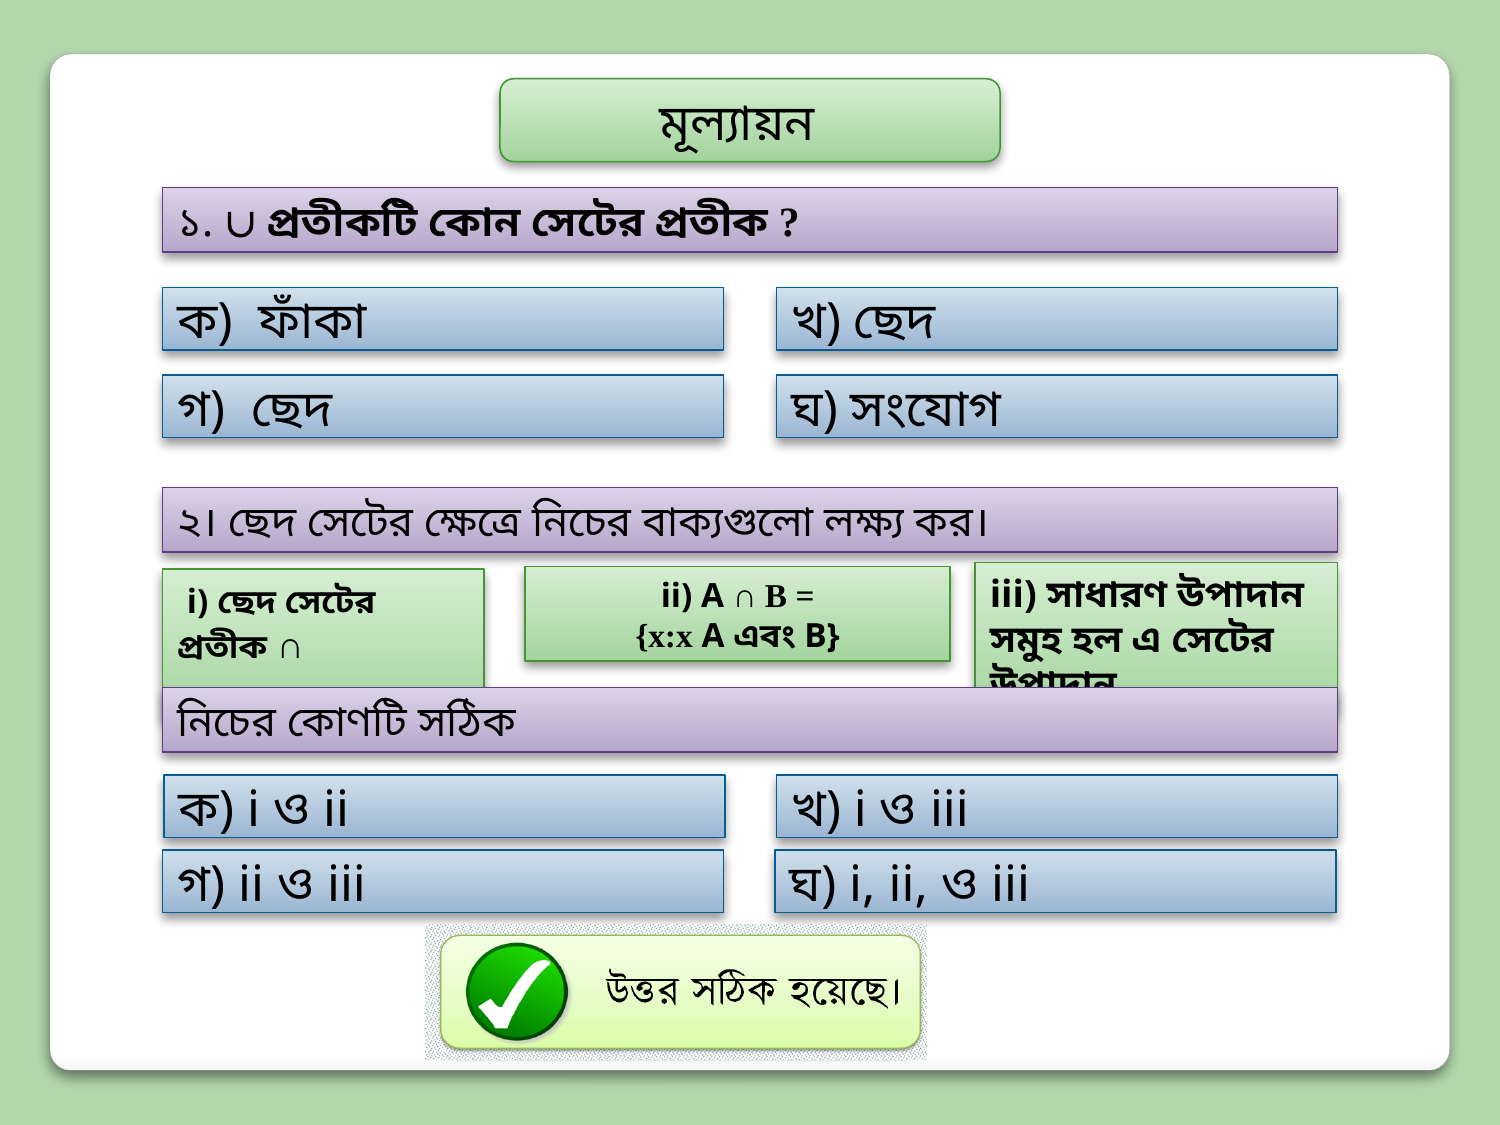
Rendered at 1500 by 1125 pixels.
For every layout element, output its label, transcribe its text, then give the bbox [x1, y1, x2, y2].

text_box ঘ) i, ii, ও iii [774, 849, 1337, 913]
text_box মূল্যায়ন [499, 77, 1001, 163]
text_box গ) ii ও iii [162, 850, 724, 913]
text_box ঘ) সংযোগ [776, 374, 1338, 438]
text_box গ) ছেদ [162, 374, 724, 438]
text_box i) ছেদ সেটের প্রতীক ∩ [162, 568, 485, 687]
text_box খ) i ও iii [776, 774, 1338, 838]
text_box iii) সাধারণ উপাদান সমুহ হল এ সেটের উপাদান [974, 562, 1338, 687]
text_box ১.  প্রতীকটি কোন সেটের প্রতীক ? [162, 187, 1338, 253]
text_box ২। ছেদ সেটের ক্ষেত্রে নিচের বাক্যগুলো লক্ষ্য কর। [162, 487, 1338, 553]
text_box ক) i ও ii [163, 774, 726, 838]
text_box নিচের কোণটি সঠিক [162, 687, 1338, 753]
picture [424, 924, 928, 1061]
text_box খ) ছেদ [776, 287, 1338, 351]
text_box ক) ফাঁকা [162, 287, 724, 351]
